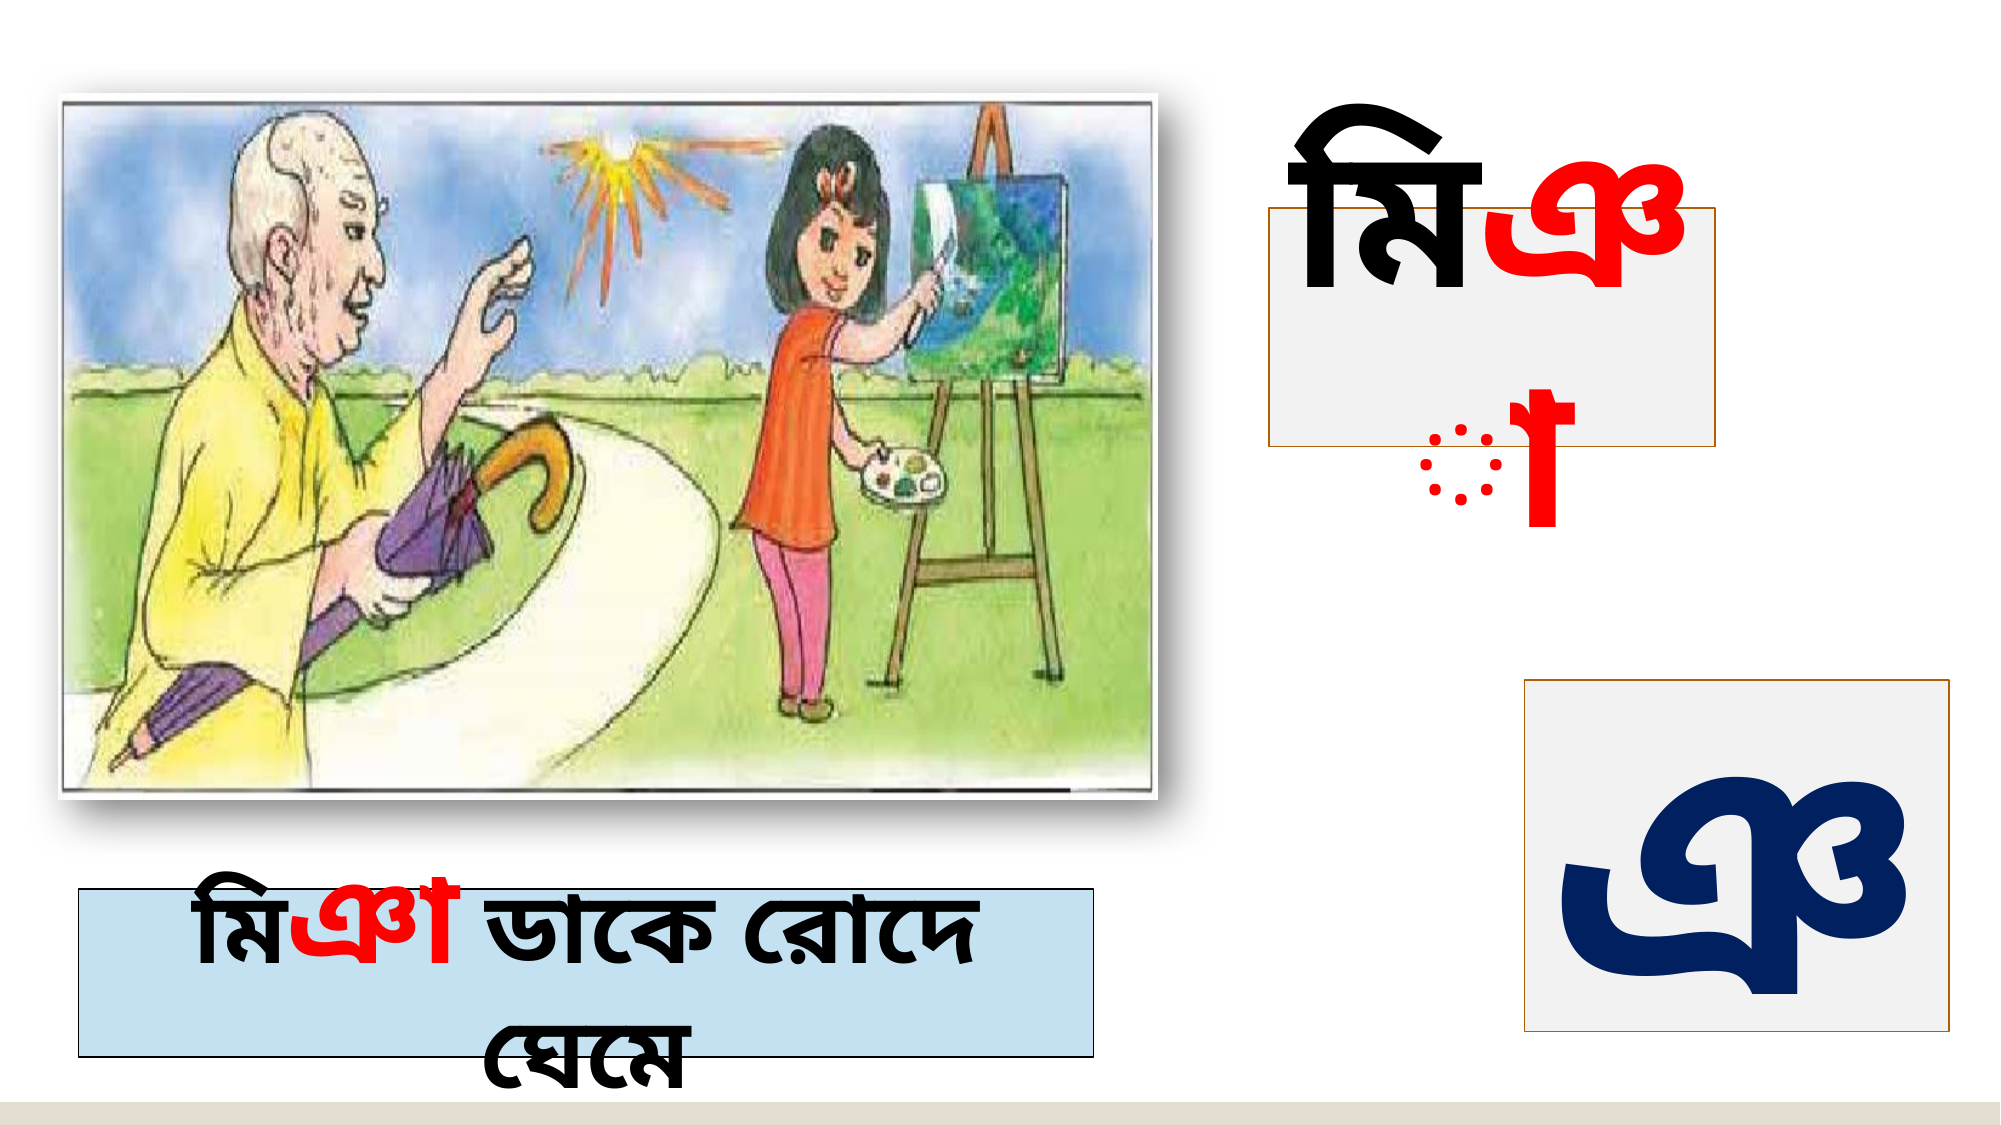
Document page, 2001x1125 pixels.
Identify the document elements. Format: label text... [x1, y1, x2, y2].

text_box মিঞা ডাকে রোদে ঘেমে [75, 885, 1097, 1061]
text_box ঞ [1521, 677, 1952, 1035]
text_box [0, 0, 2000, 1105]
text_box মিঞা [1266, 205, 1718, 450]
picture [58, 93, 1159, 800]
